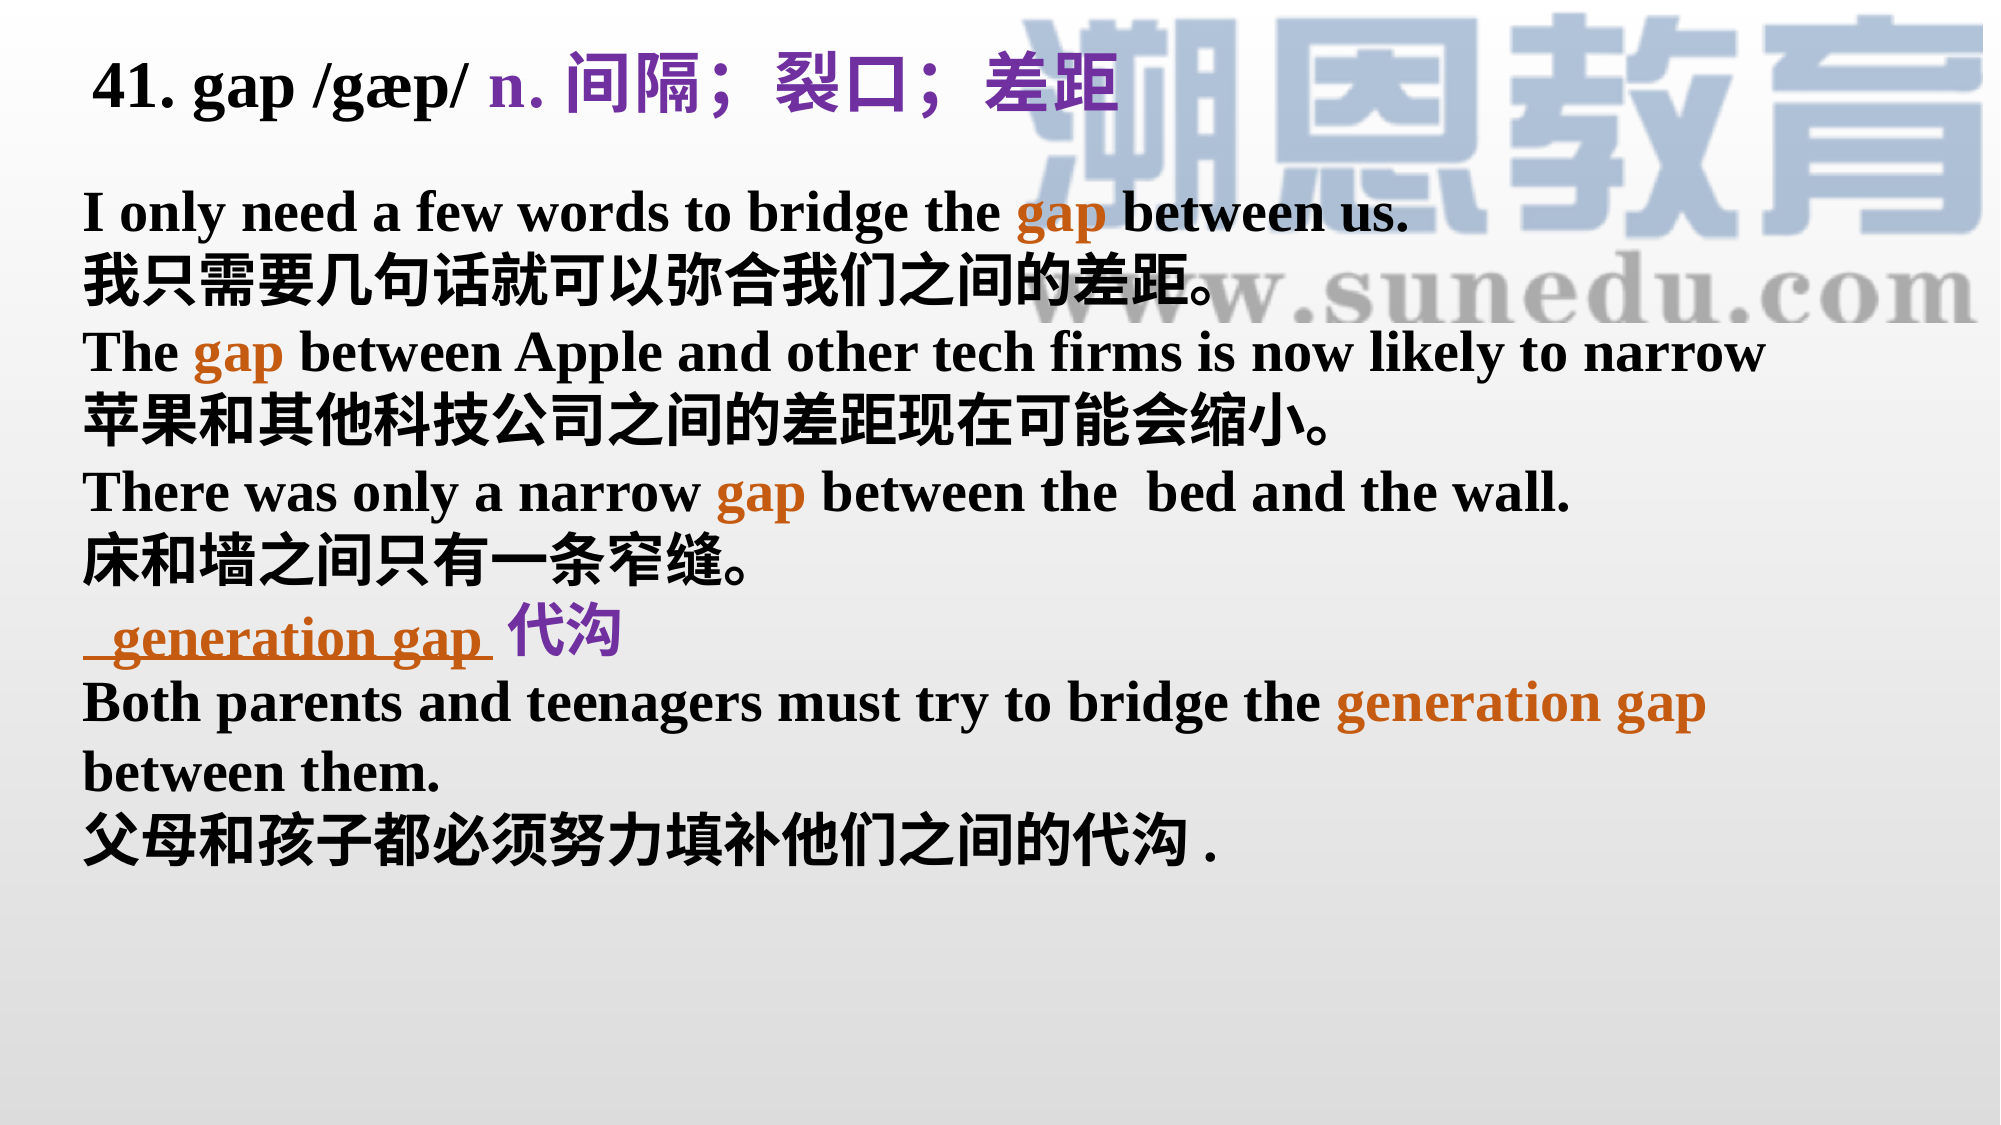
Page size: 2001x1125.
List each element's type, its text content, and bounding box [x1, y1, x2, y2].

text_box n.间隔；裂口；差距 [473, 33, 1682, 129]
picture [1017, 10, 1983, 323]
text_box 41. gap /gæp/ [77, 33, 473, 129]
text_box generation gap [97, 592, 1306, 677]
text_box I only need a few words to bridge the gap between us. 我只需要几句话就可以弥合我们之间的差距。 The gap between Apple and other tech firms is now likely to narrow 苹果和其他科技公司之间的差距现在可能会缩小。 There was only a narrow gap between the bed and the wall. 床和墙之间只有一条窄缝。 代沟 Both parents and teenagers must try to bridge the generation gap between them. 父母和孩子都必须努力填补他们之间的代沟. [67, 166, 1933, 881]
